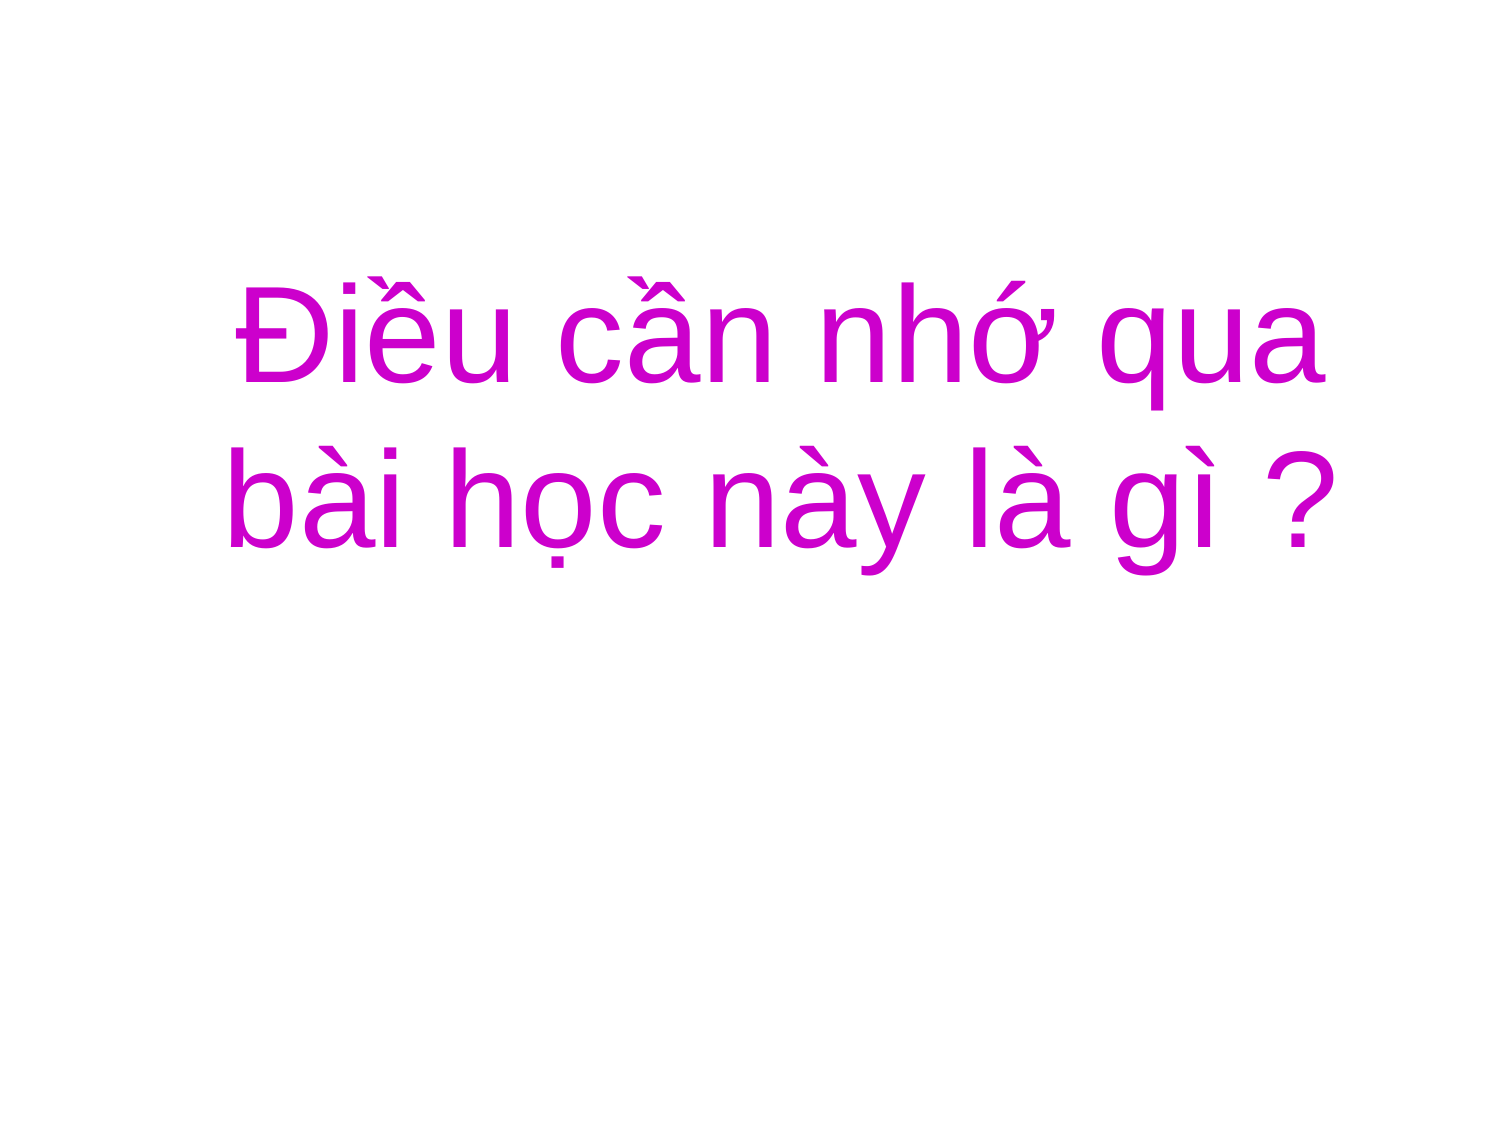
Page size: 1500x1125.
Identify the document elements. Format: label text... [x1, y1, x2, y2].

text_box Điều cần nhớ qua bài học này là gì ? [174, 237, 1388, 583]
